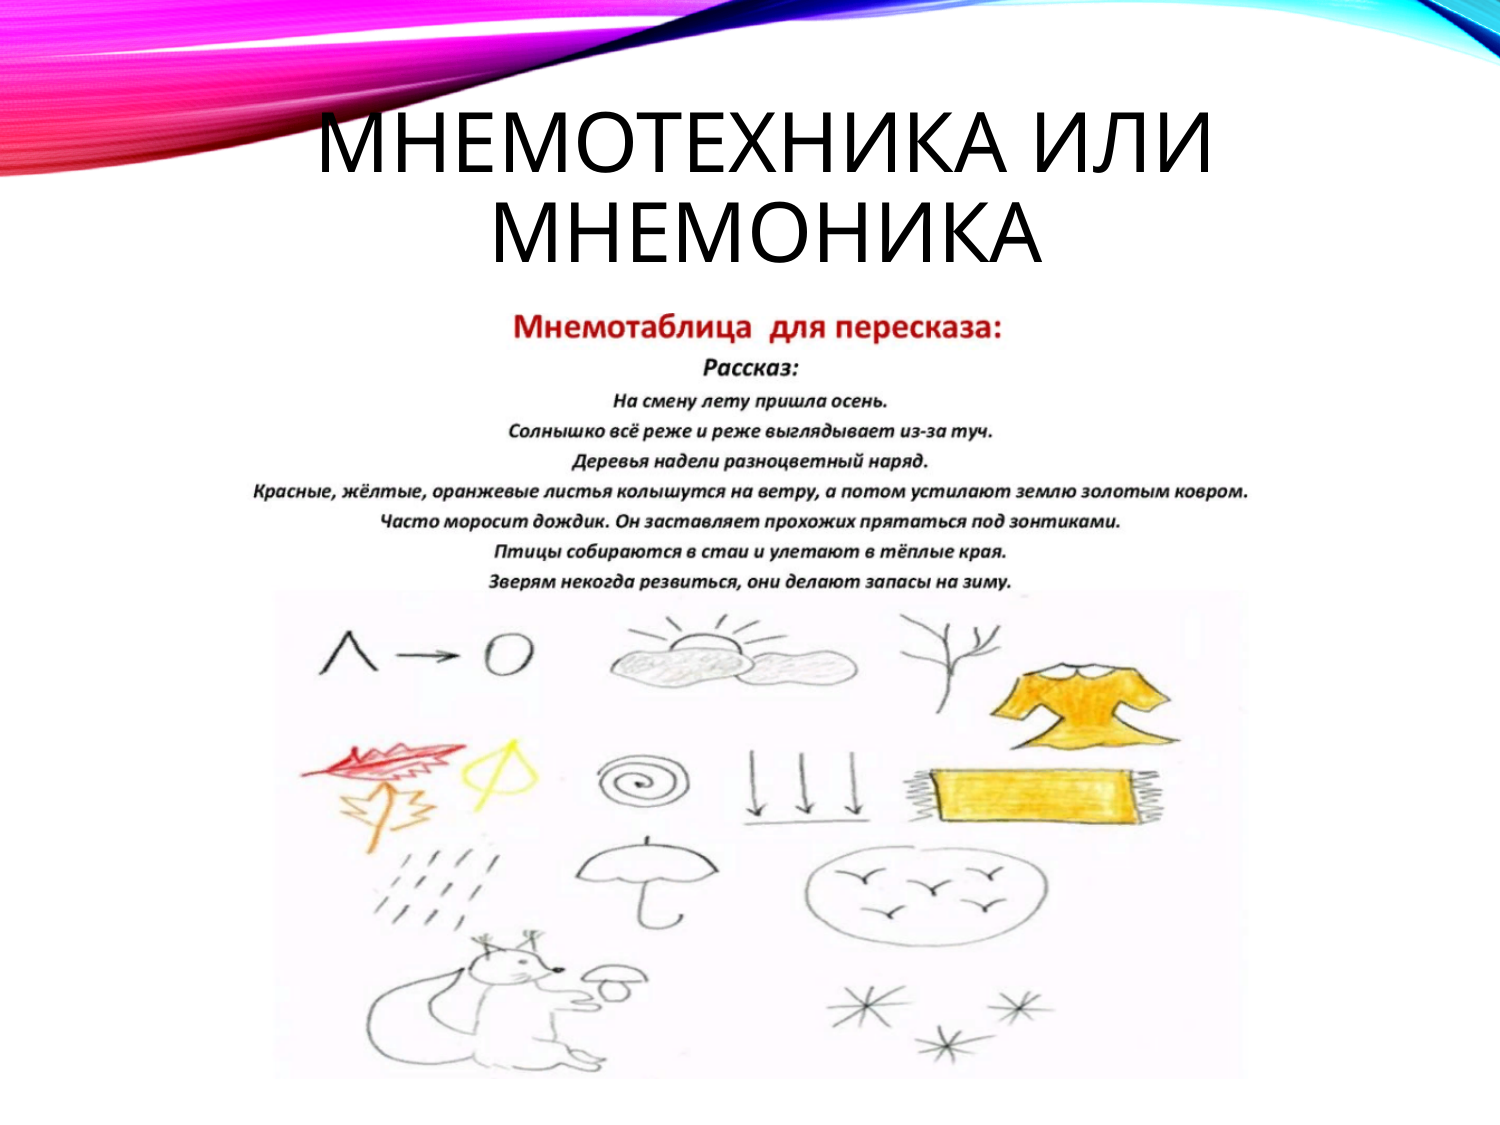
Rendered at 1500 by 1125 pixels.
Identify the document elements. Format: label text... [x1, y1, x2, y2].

picture [0, 0, 1500, 178]
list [242, 313, 1278, 1079]
title Мнемотехника или мнемоника [242, 84, 1289, 297]
